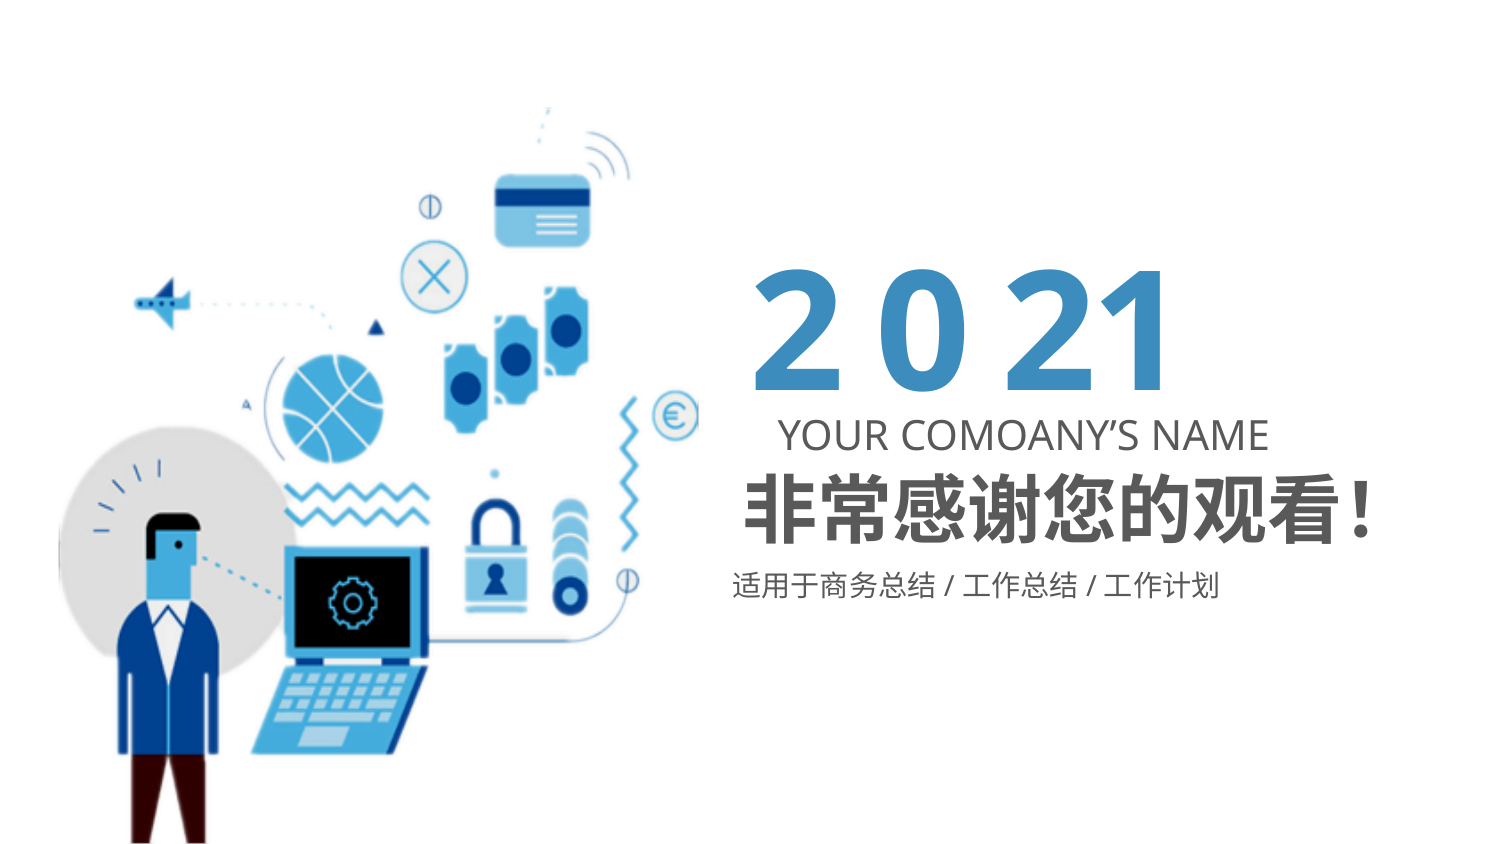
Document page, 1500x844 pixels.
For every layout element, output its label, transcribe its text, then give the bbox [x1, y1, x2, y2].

text_box 非常感谢您的观看！ [731, 455, 1433, 560]
text_box 适用于商务总结/工作总结/工作计划 [731, 560, 1236, 610]
text_box 2 0 21 [734, 216, 1202, 432]
picture [15, 77, 727, 844]
text_box YOUR COMOANY’S NAME [762, 401, 1286, 455]
